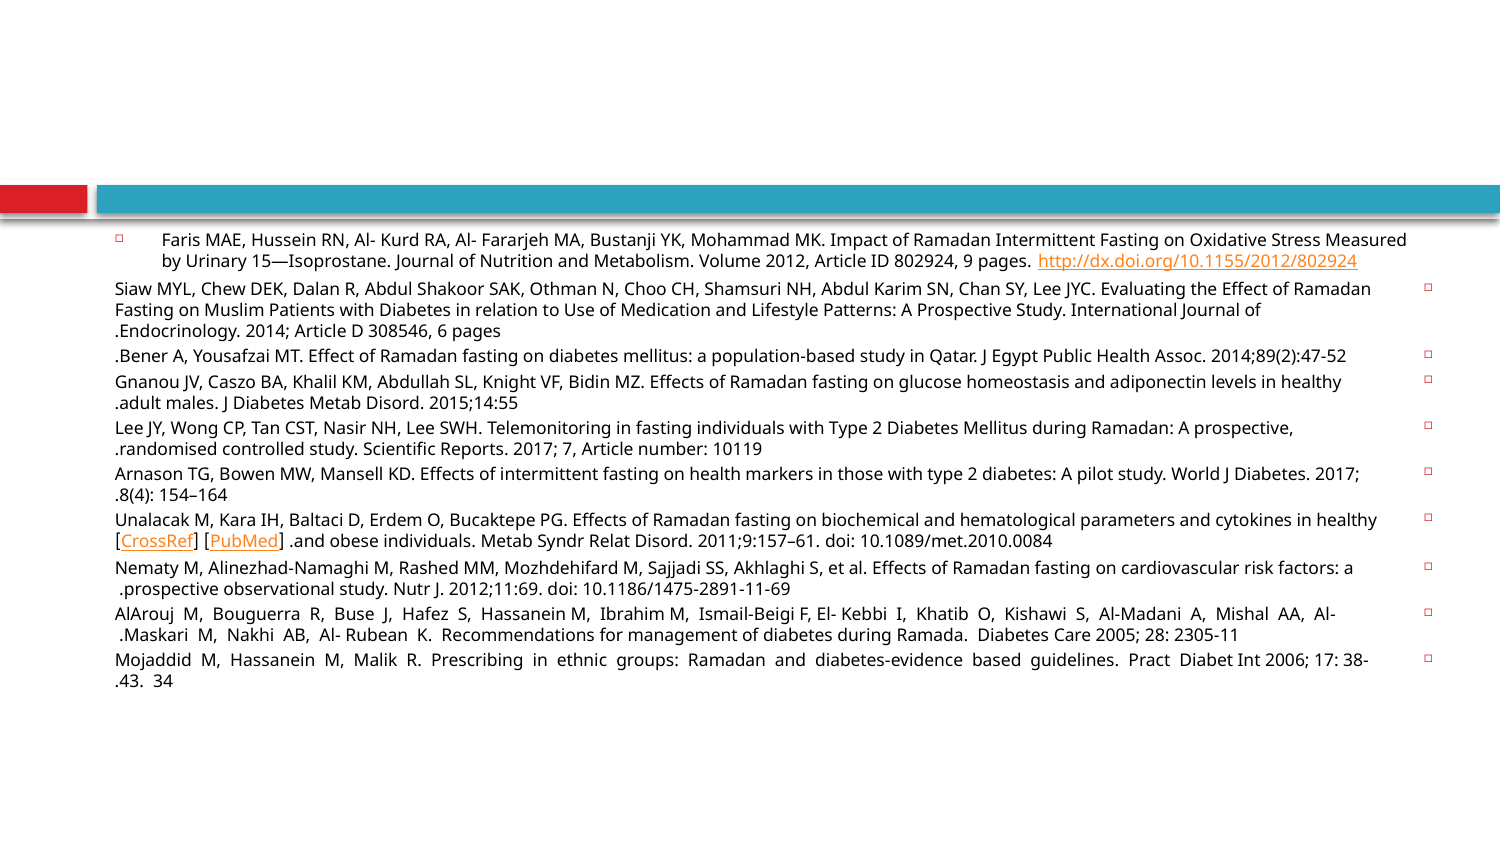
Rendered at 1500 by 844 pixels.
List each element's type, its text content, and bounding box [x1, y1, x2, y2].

list Faris MAE, Hussein RN, Al- Kurd RA, Al- Fararjeh MA, Bustanji YK, Mohammad MK. Impact of Ramadan Intermittent Fasting on Oxidative Stress Measured by Urinary 15—Isoprostane. Journal of Nutrition and Metabolism. Volume 2012, Article ID 802924, 9 pages. http://dx.doi.org/10.1155/2012/802924 Siaw MYL, Chew DEK, Dalan R, Abdul Shakoor SAK, Othman N, Choo CH, Shamsuri NH, Abdul Karim SN, Chan SY, Lee JYC. Evaluating the Effect of Ramadan Fasting on Muslim Patients with Diabetes in relation to Use of Medication and Lifestyle Patterns: A Prospective Study. International Journal of Endocrinology. 2014; Article D 308546, 6 pages. Bener A, Yousafzai MT. Effect of Ramadan fasting on diabetes mellitus: a population-based study in Qatar. J Egypt Public Health Assoc. 2014;89(2):47-52. Gnanou JV, Caszo BA, Khalil KM, Abdullah SL, Knight VF, Bidin MZ. Effects of Ramadan fasting on glucose homeostasis and adiponectin levels in healthy adult males. J Diabetes Metab Disord. 2015;14:55. Lee JY, Wong CP, Tan CST, Nasir NH, Lee SWH. Telemonitoring in fasting individuals with Type 2 Diabetes Mellitus during Ramadan: A prospective, randomised controlled study. Scientific Reports. 2017; 7, Article number: 10119. Arnason TG, Bowen MW, Mansell KD. Effects of intermittent fasting on health markers in those with type 2 diabetes: A pilot study. World J Diabetes. 2017; 8(4): 154–164. Unalacak M, Kara IH, Baltaci D, Erdem O, Bucaktepe PG. Effects of Ramadan fasting on biochemical and hematological parameters and cytokines in healthy and obese individuals. Metab Syndr Relat Disord. 2011;9:157–61. doi: 10.1089/met.2010.0084. [PubMed] [CrossRef] Nematy M, Alinezhad-Namaghi M, Rashed MM, Mozhdehifard M, Sajjadi SS, Akhlaghi S, et al. Effects of Ramadan fasting on cardiovascular risk factors: a prospective observational study. Nutr J. 2012;11:69. doi: 10.1186/1475-2891-11-69. AlArouj M, Bouguerra R, Buse J, Hafez S, Hassanein M, Ibrahim M, Ismail‐Beigi F, El‐ Kebbi I, Khatib O, Kishawi S, Al‐Madani A, Mishal AA, Al‐Maskari M, Nakhi AB, Al‐ Rubean K. Recommendations for management of diabetes during Ramada. Diabetes Care 2005; 28: 2305‐11. Mojaddid M, Hassanein M, Malik R. Prescribing in ethnic groups: Ramadan and diabetes‐evidence based guidelines. Pract Diabet Int 2006; 17: 38‐43. 34. [99, 221, 1442, 759]
